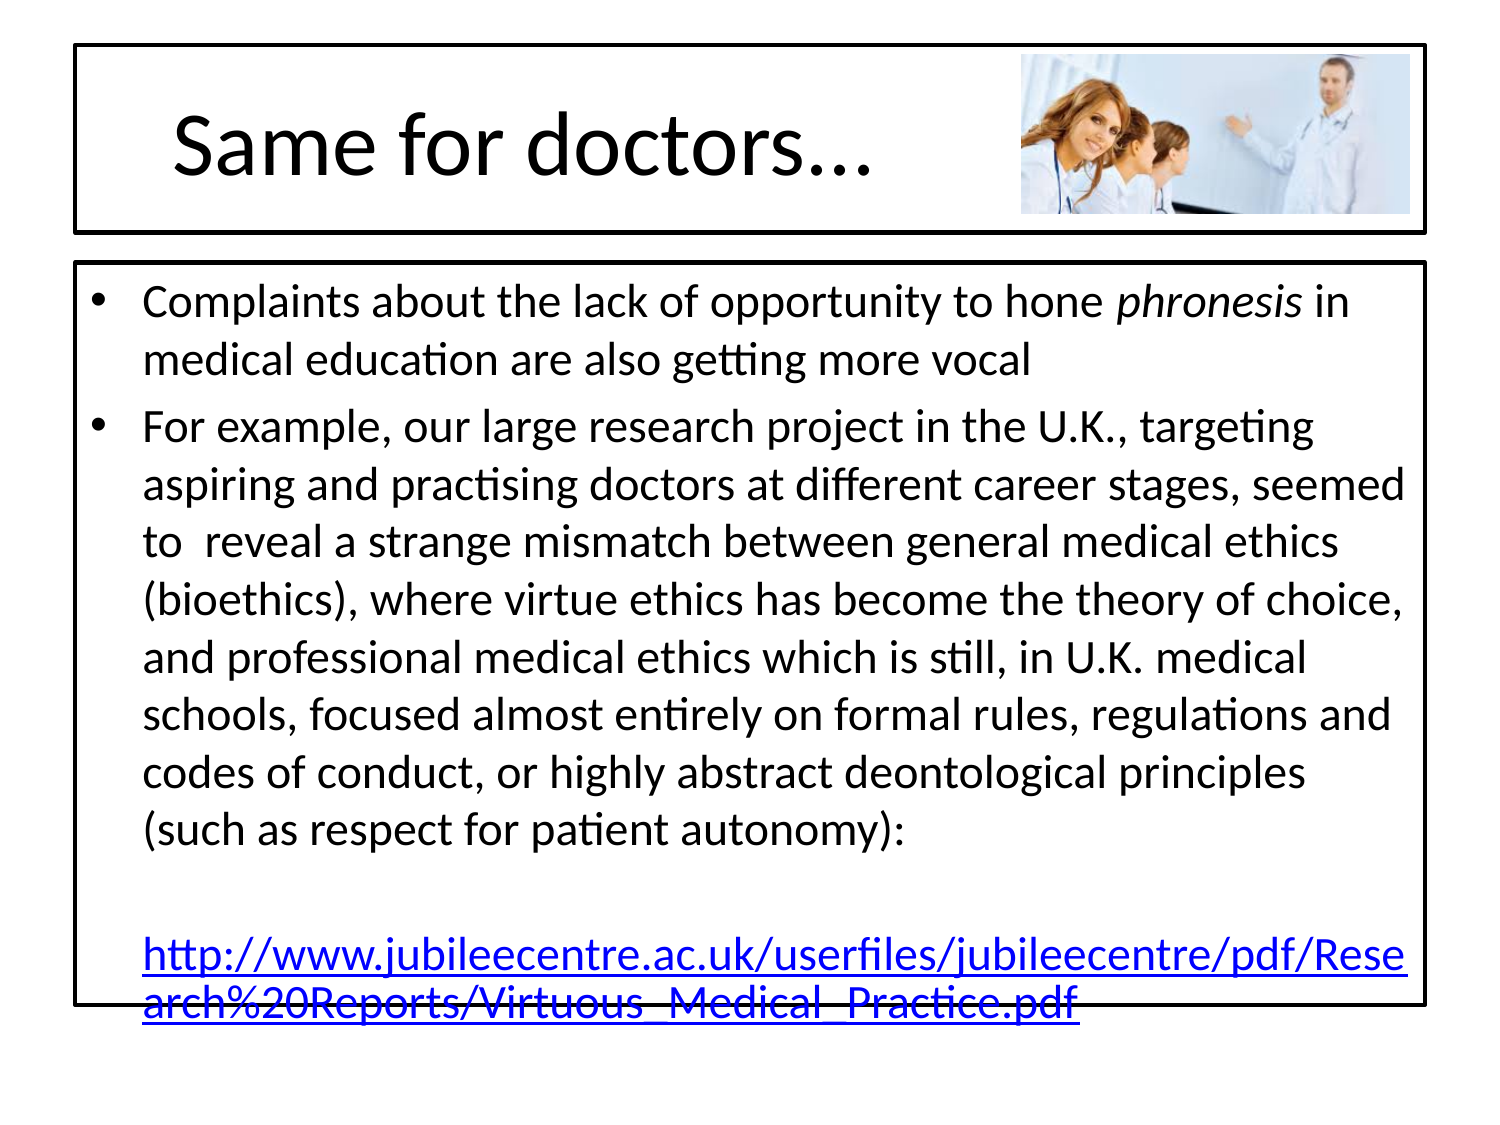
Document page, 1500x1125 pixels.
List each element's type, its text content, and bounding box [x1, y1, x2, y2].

picture [1021, 54, 1410, 215]
list Complaints about the lack of opportunity to hone phronesis in medical education are also getting more vocal For example, our large research project in the U.K., targeting aspiring and practising doctors at different career stages, seemed to reveal a strange mismatch between general medical ethics (bioethics), where virtue ethics has become the theory of choice, and professional medical ethics which is still, in U.K. medical schools, focused almost entirely on formal rules, regulations and codes of conduct, or highly abstract deontological principles (such as respect for patient autonomy): http://www.jubileecentre.ac.uk/userfiles/jubileecentre/pdf/Research%20Reports/Virtuous_Medical_Practice.pdf [73, 260, 1427, 1007]
title Same for doctors... [73, 43, 1427, 235]
